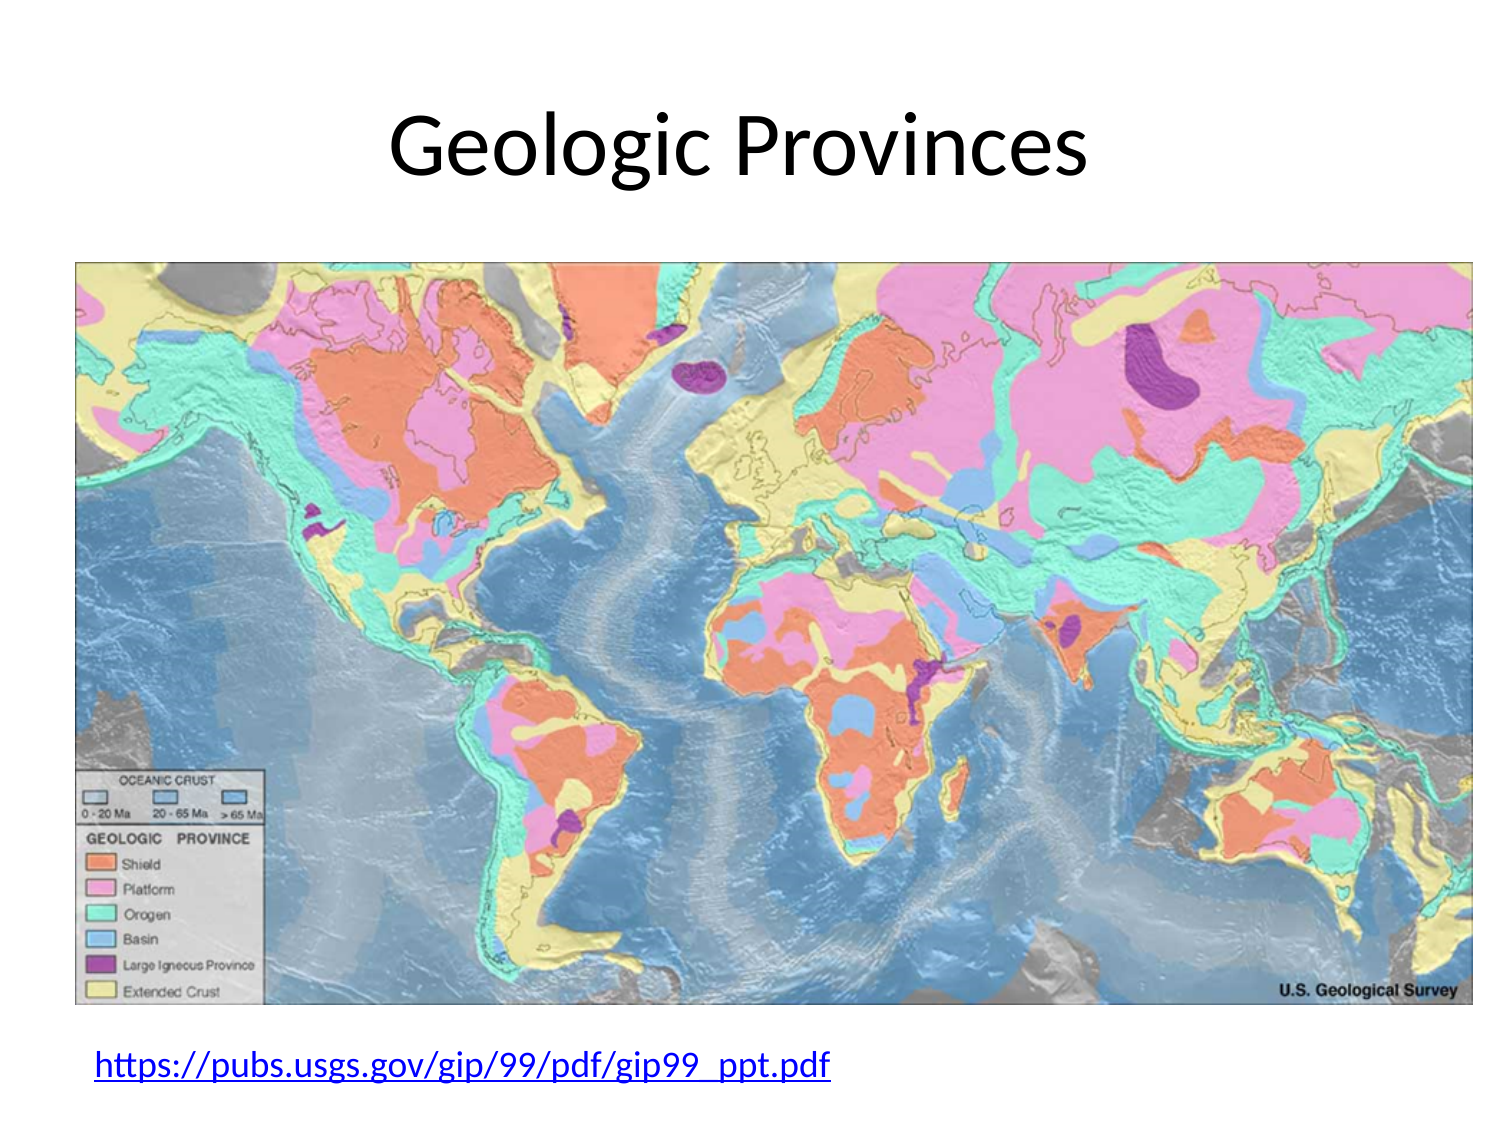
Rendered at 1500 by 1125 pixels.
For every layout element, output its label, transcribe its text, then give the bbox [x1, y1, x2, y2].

title Geologic Provinces [75, 45, 1425, 233]
text_box https://pubs.usgs.gov/gip/99/pdf/gip99_ppt.pdf [79, 1032, 847, 1125]
picture [74, 262, 1473, 1006]
